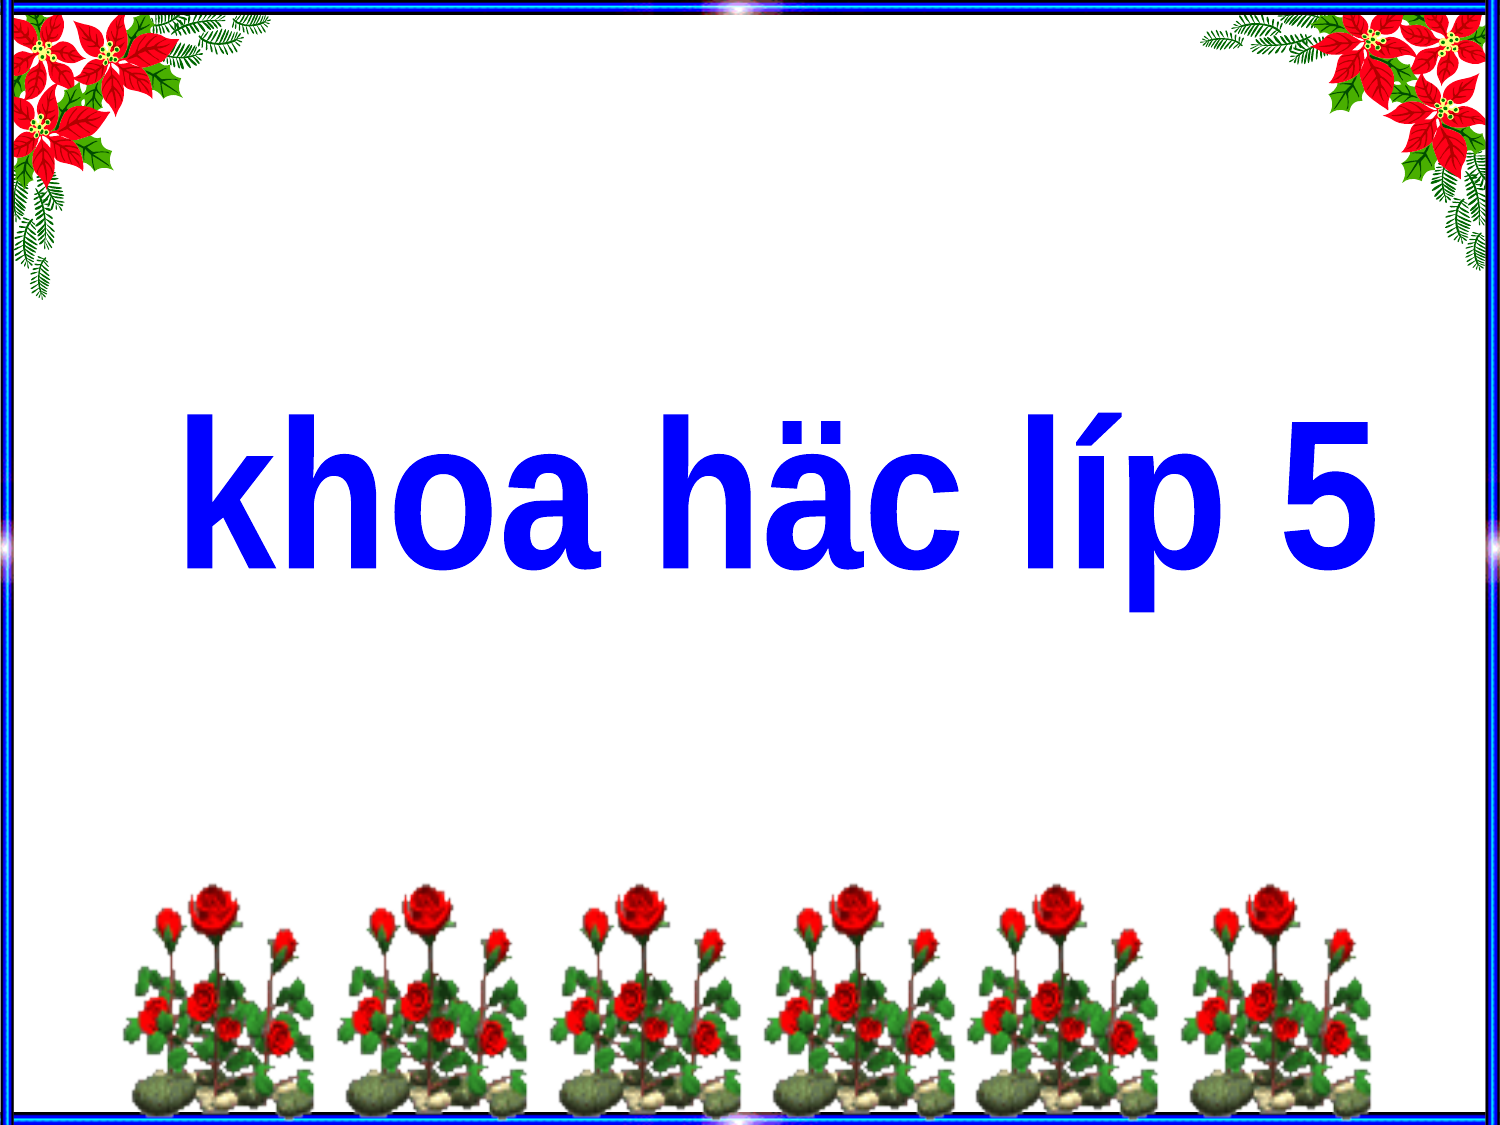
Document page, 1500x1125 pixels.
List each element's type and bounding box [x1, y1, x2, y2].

text_box [112, 871, 1376, 1125]
text_box [0, 0, 1500, 1125]
